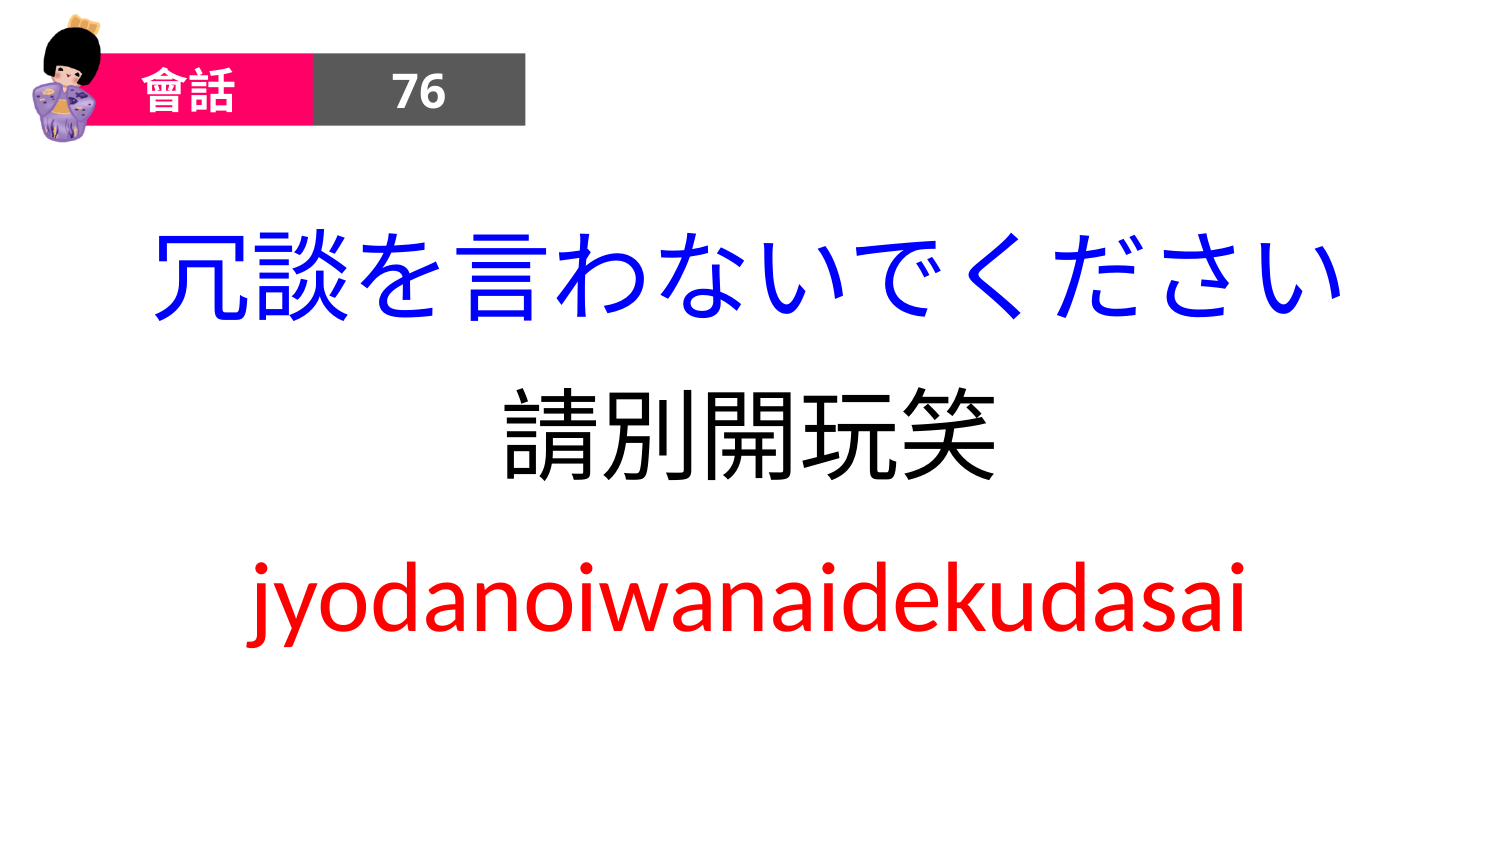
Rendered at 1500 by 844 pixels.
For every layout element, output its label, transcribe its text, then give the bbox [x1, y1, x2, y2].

text_box 冗談を言わないでください 請別開玩笑 jyodanoiwanaidekudasai [58, 188, 1442, 659]
text_box 76 [312, 53, 526, 126]
picture [2, 12, 133, 143]
text_box 會話 [138, 53, 312, 126]
